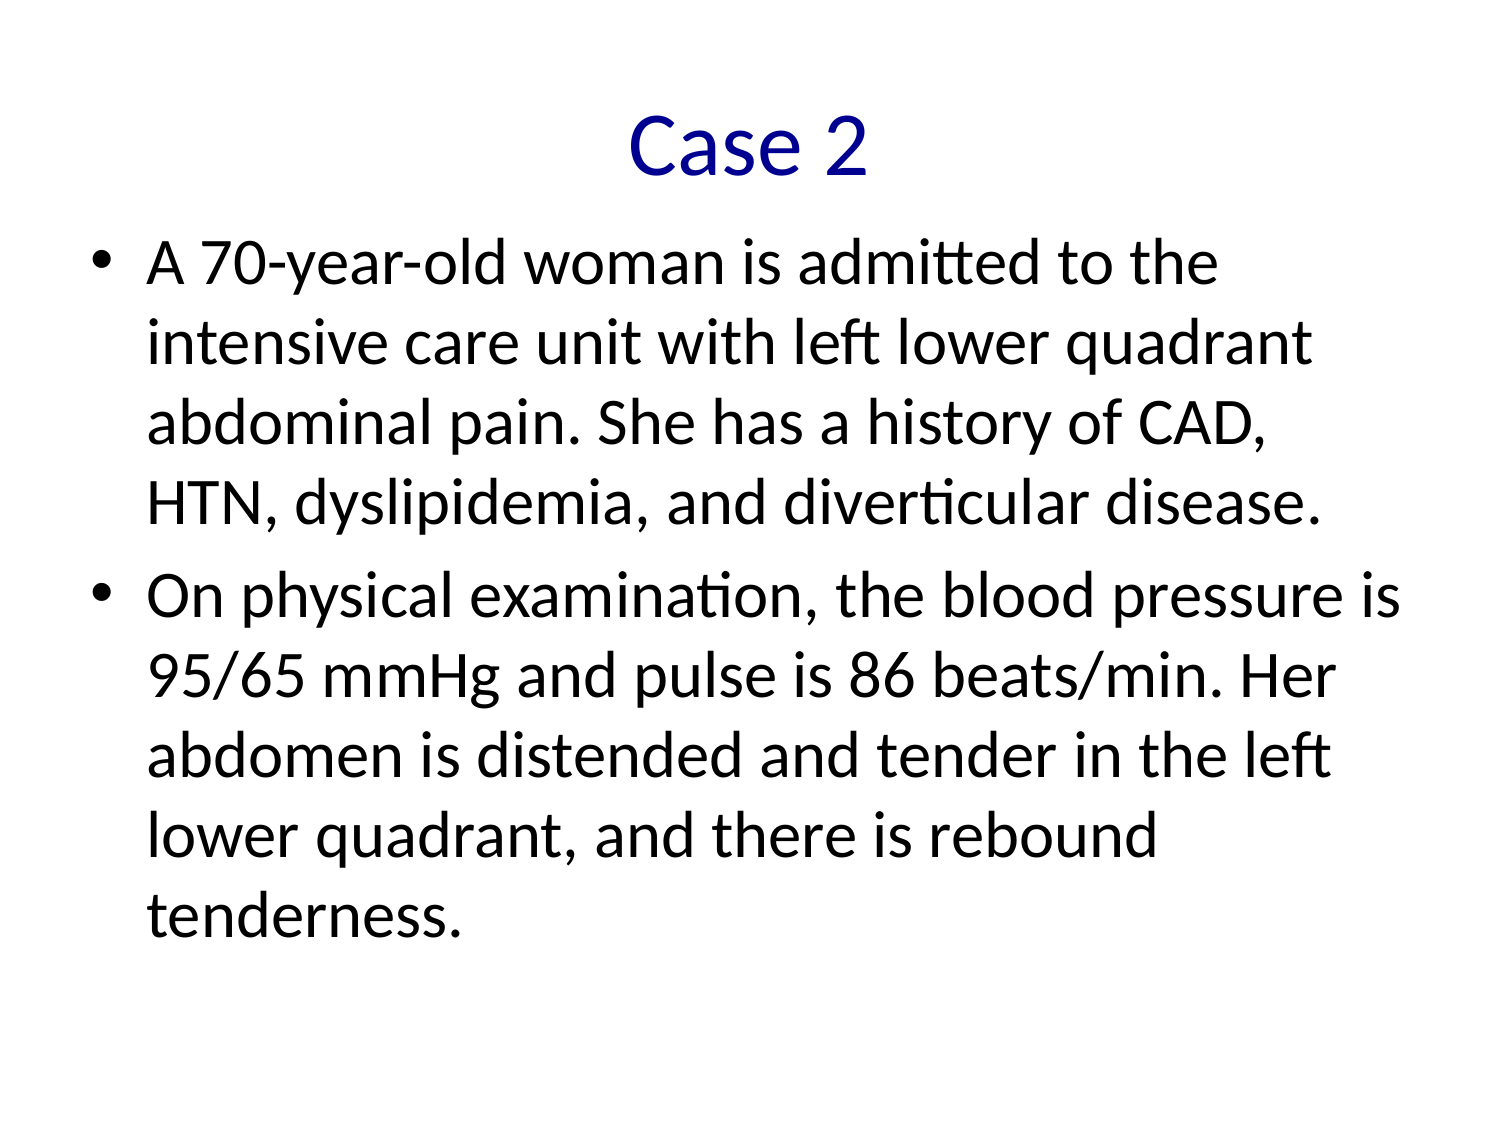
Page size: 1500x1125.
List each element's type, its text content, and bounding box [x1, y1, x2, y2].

title Case 2 [75, 45, 1425, 210]
list A 70-year-old woman is admitted to the intensive care unit with left lower quadrant abdominal pain. She has a history of CAD, HTN, dyslipidemia, and diverticular disease. On physical examination, the blood pressure is 95/65 mmHg and pulse is 86 beats/min. Her abdomen is distended and tender in the left lower quadrant, and there is rebound tenderness. [75, 210, 1425, 967]
